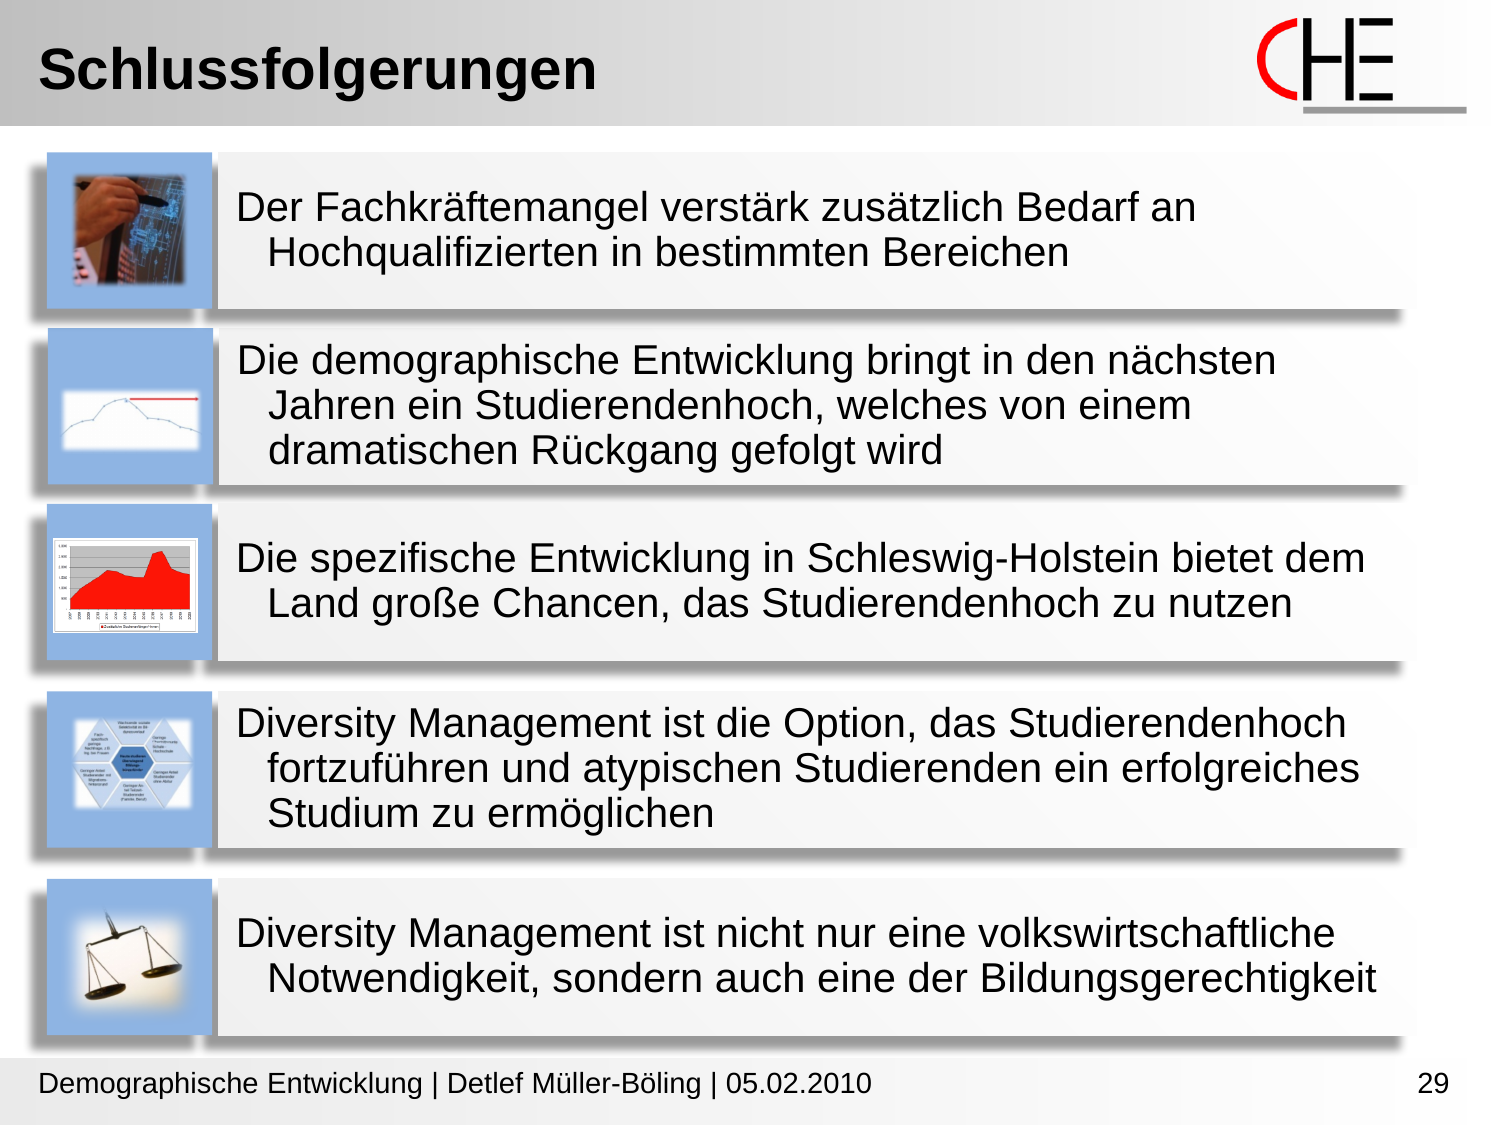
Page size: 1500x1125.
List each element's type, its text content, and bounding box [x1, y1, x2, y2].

picture [53, 538, 198, 633]
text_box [46, 691, 1418, 848]
footer Demographische Entwicklung | Detlef Müller-Böling | 05.02.2010 [23, 1057, 1052, 1125]
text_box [46, 878, 1418, 1036]
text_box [46, 152, 1418, 309]
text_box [46, 503, 1418, 661]
picture [1257, 18, 1467, 114]
picture [70, 715, 196, 813]
picture [58, 386, 204, 455]
list Schlussfolgerungen [23, 23, 1149, 129]
slide_number 29 [1114, 1057, 1465, 1125]
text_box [47, 327, 1419, 485]
picture [58, 902, 200, 1026]
